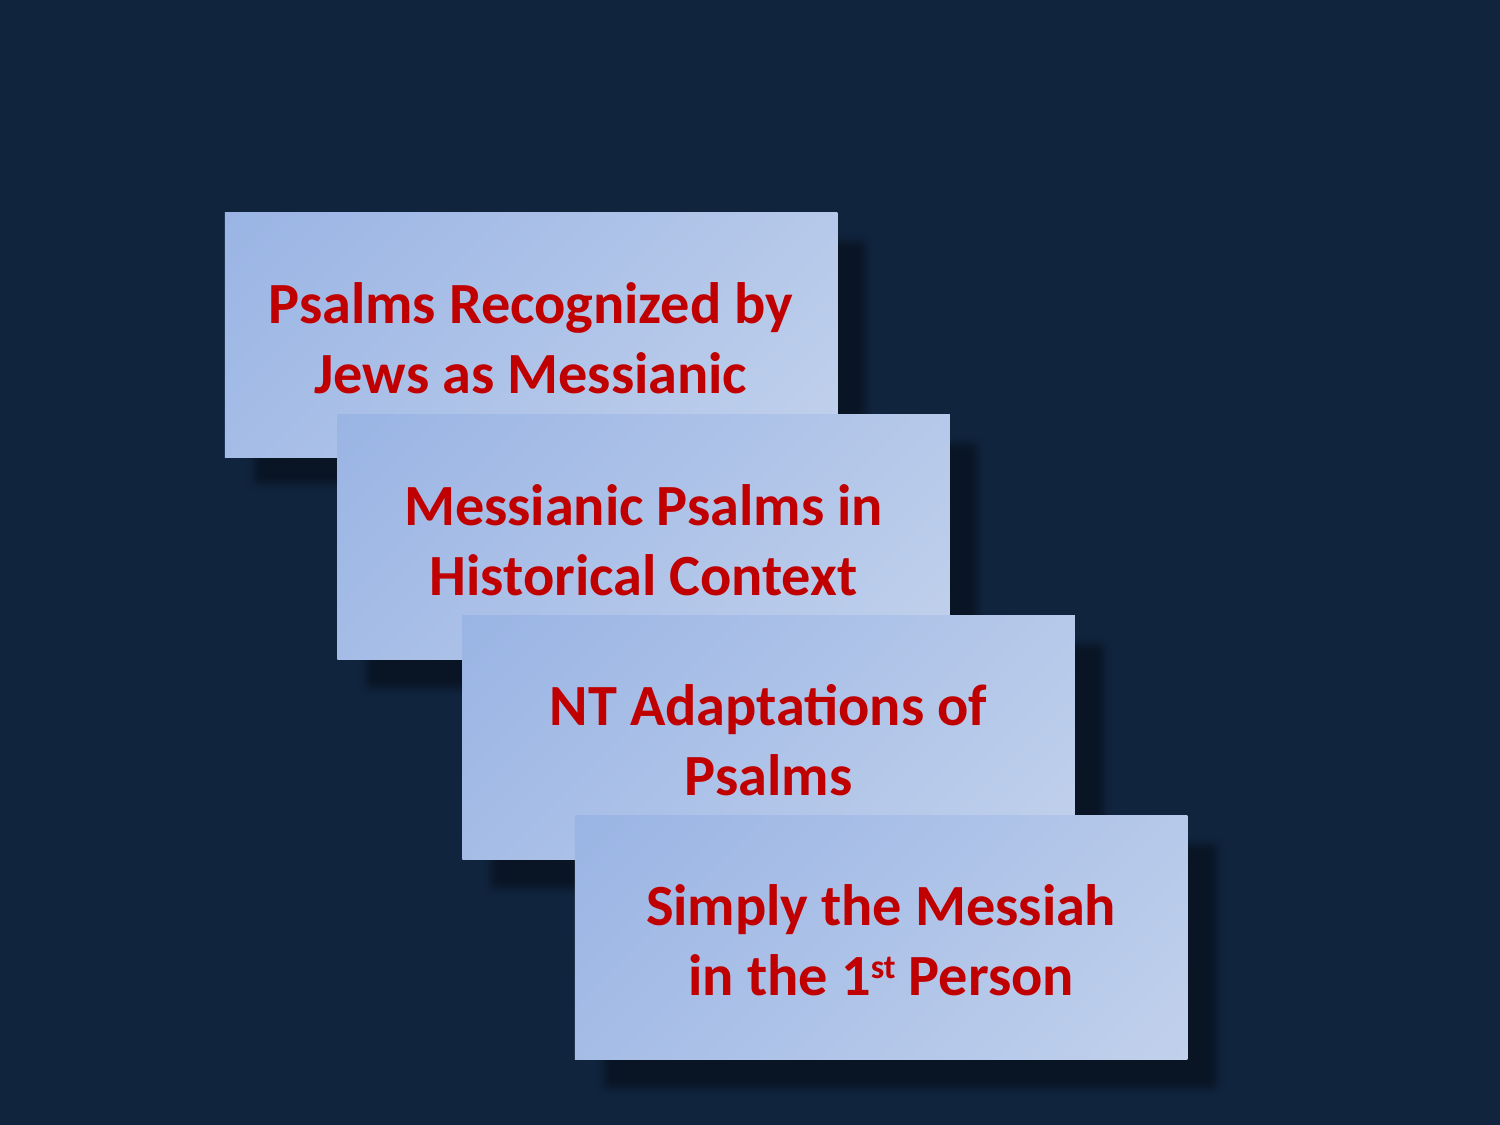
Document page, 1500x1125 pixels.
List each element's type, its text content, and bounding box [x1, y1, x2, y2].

text_box Messianic Psalms in Historical Context [337, 414, 950, 660]
text_box NT Adaptations of Psalms [462, 615, 1075, 860]
text_box Simply the Messiah in the 1st Person [574, 815, 1188, 1060]
text_box Psalms Recognized by Jews as Messianic [224, 212, 838, 458]
